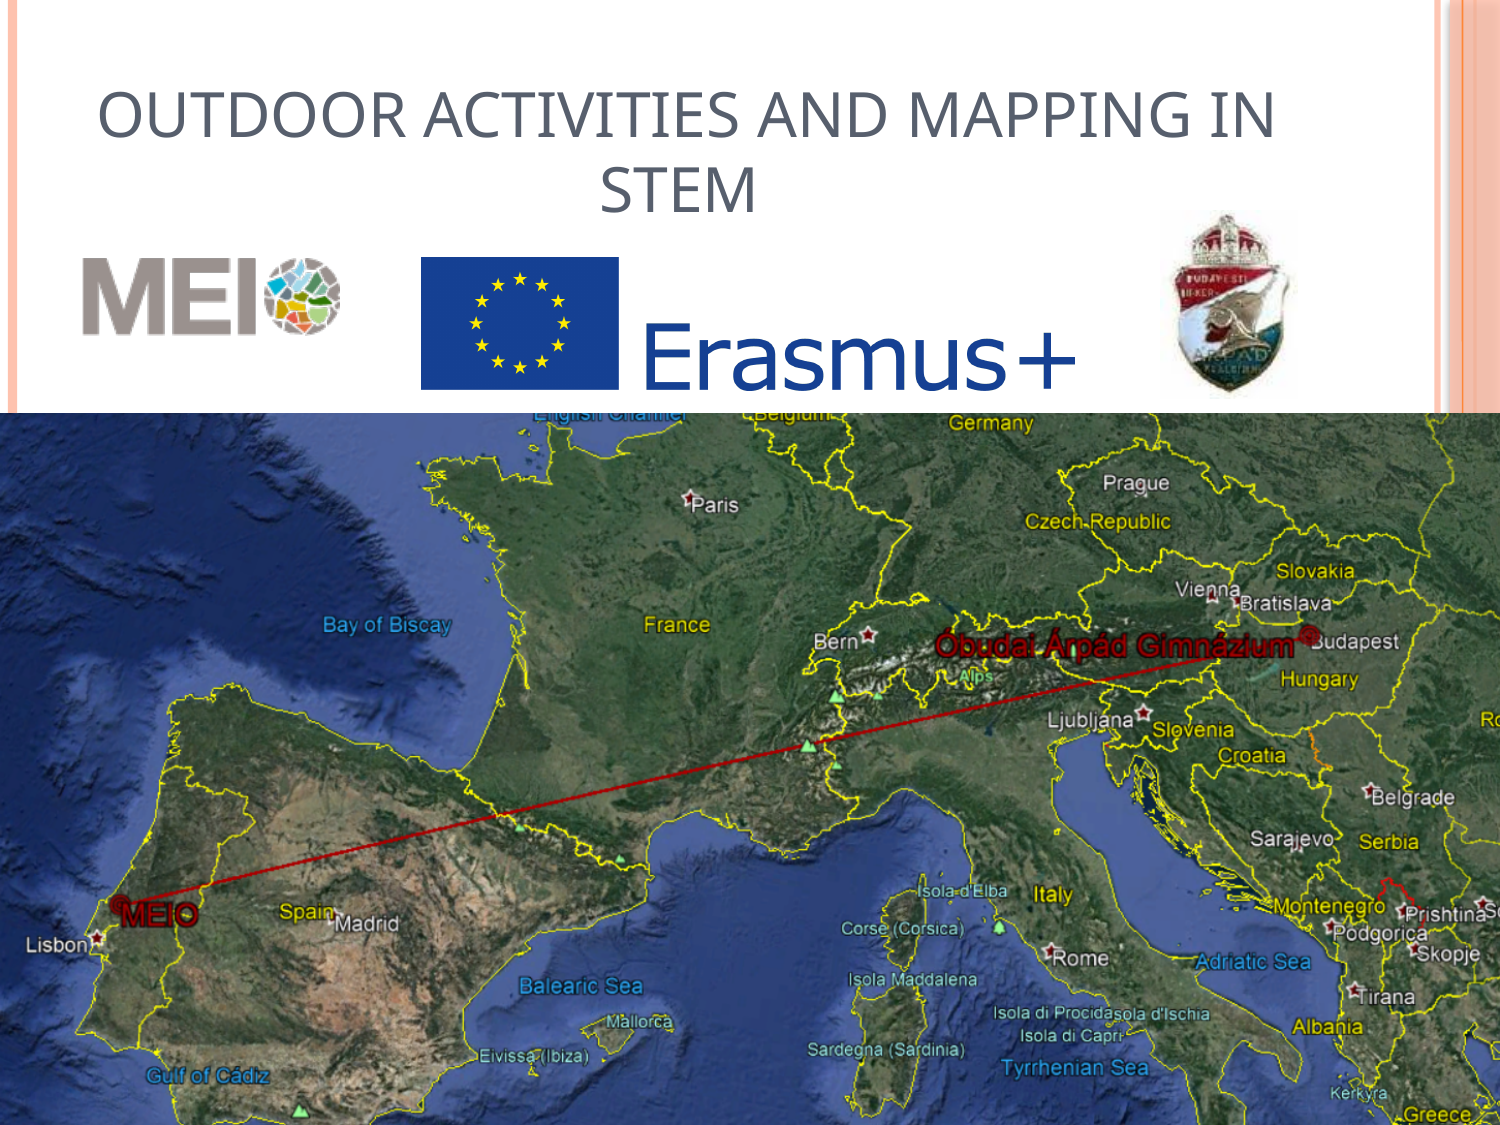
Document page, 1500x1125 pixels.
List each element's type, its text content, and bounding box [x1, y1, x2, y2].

title Outdoor activities and mapping in stem [75, 45, 1300, 233]
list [0, 412, 1500, 1125]
picture [81, 257, 341, 337]
picture [1159, 210, 1299, 399]
picture [421, 257, 1075, 392]
